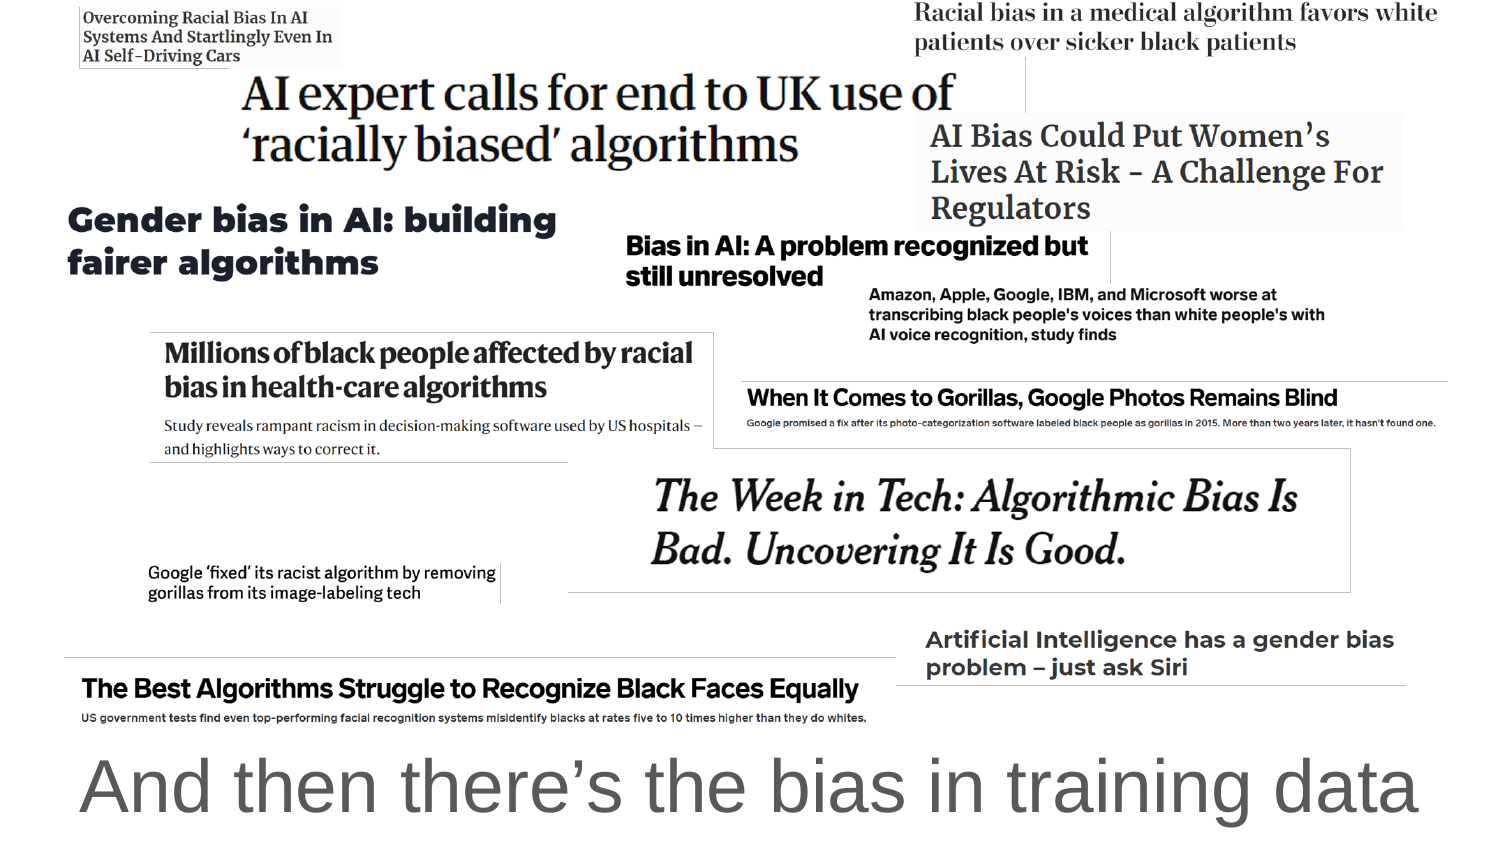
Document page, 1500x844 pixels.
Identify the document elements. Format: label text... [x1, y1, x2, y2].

text_box And then there’s the bias in training data [0, 722, 1500, 843]
picture [52, 0, 1448, 751]
